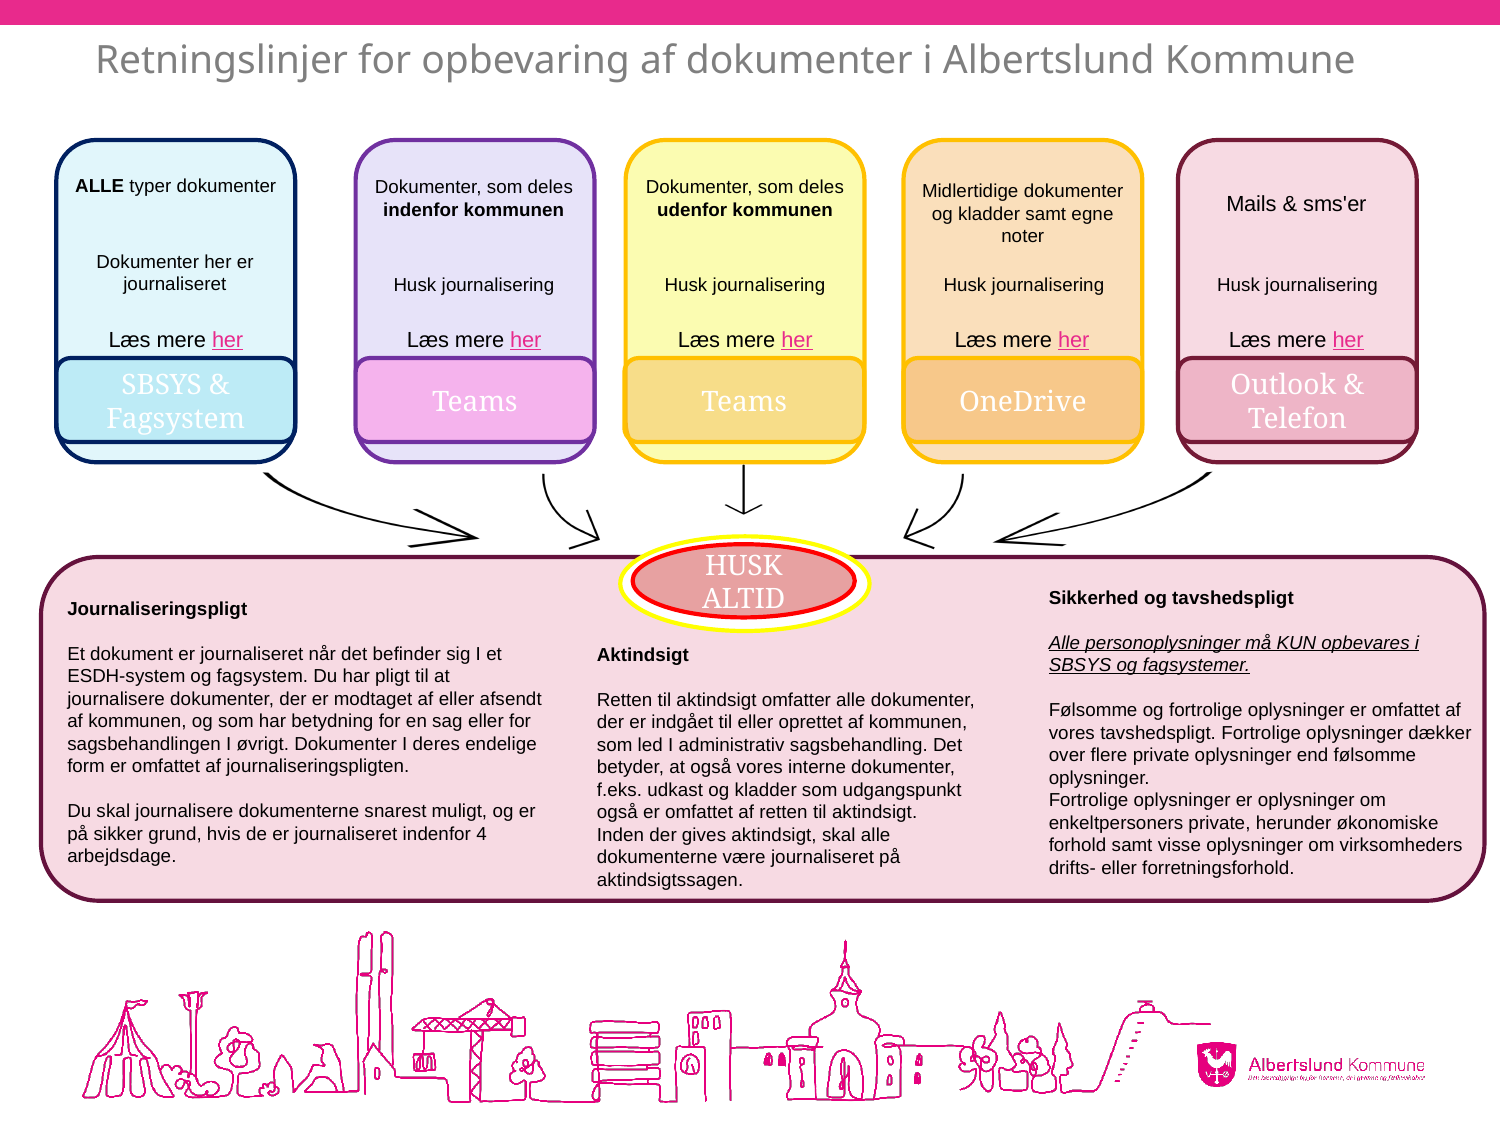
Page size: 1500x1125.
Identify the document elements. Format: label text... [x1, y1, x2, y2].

text_box [901, 137, 1145, 368]
text_box OneDrive [901, 358, 1145, 445]
picture [872, 451, 1260, 582]
picture [216, 451, 632, 583]
text_box Mails & sms'er [1177, 183, 1416, 222]
text_box Journaliseringspligt Et dokument er journaliseret når det befinder sig I et ESDH-system og fagsystem. Du har pligt til at journalisere dokumenter, der er modtaget af eller afsendt af kommunen, og som har betydning for en sag eller for sagsbehandlingen I øvrigt. Dokumenter I deres endelige form er omfattet af journaliseringspligten. Du skal journalisere dokumenterne snarest muligt, og er på sikker grund, hvis de er journaliseret indenfor 4 arbejdsdage. [55, 591, 562, 873]
text_box Læs mere her [626, 319, 865, 358]
text_box Teams [353, 358, 597, 445]
text_box Midlertidige dokumenter og kladder samt egne noter [904, 173, 1142, 253]
text_box Husk journalisering [354, 267, 594, 302]
text_box Husk journalisering [1177, 267, 1417, 302]
text_box [627, 438, 864, 465]
text_box Dokumenter, som deles indenfor kommunen [355, 169, 593, 226]
text_box [1175, 137, 1419, 370]
text_box Læs mere her [355, 319, 594, 358]
text_box Dokumenter her er journaliseret [55, 243, 294, 300]
text_box [353, 137, 597, 368]
text_box HUSK ALTID [630, 542, 857, 620]
text_box [57, 438, 295, 465]
text_box Dokumenter, som deles udenfor kommunen [626, 169, 864, 226]
text_box [623, 137, 867, 368]
text_box [38, 554, 1475, 903]
text_box [618, 534, 872, 634]
text_box ALLE typer dokumenter [56, 168, 295, 202]
text_box Læs mere her [902, 319, 1141, 358]
text_box Teams [622, 358, 867, 445]
text_box [54, 137, 298, 369]
text_box SBSYS & Fagsystem [54, 358, 298, 445]
text_box Husk journalisering [904, 267, 1144, 302]
text_box Outlook & Telefon [1175, 358, 1419, 445]
text_box [1178, 438, 1416, 465]
text_box [356, 438, 594, 465]
text_box [904, 438, 1142, 465]
text_box Læs mere her [56, 319, 295, 358]
picture [82, 931, 1426, 1103]
text_box Retningslinjer for opbevaring af dokumenter i Albertslund Kommune [79, 34, 1407, 119]
text_box Læs mere her [1177, 319, 1416, 358]
picture [686, 461, 800, 518]
text_box Husk journalisering [625, 267, 865, 302]
text_box Sikkerhed og tavshedspligt Alle personoplysninger må KUN opbevares i SBSYS og fagsystemer. Følsomme og fortrolige oplysninger er omfattet af vores tavshedspligt. Fortrolige oplysninger dækker over flere private oplysninger end følsomme oplysninger. Fortrolige oplysninger er oplysninger om enkeltpersoners private, herunder økonomiske forhold samt visse oplysninger om virksomheders drifts- eller forretningsforhold. [1037, 579, 1484, 884]
text_box Aktindsigt Retten til aktindsigt omfatter alle dokumenter, der er indgået til eller oprettet af kommunen, som led I administrativ sagsbehandling. Det betyder, at også vores interne dokumenter, f.eks. udkast og kladder som udgangspunkt også er omfattet af retten til aktindsigt. Inden der gives aktindsigt, skal alle dokumenterne være journaliseret på aktindsigtssagen. [585, 636, 1016, 896]
